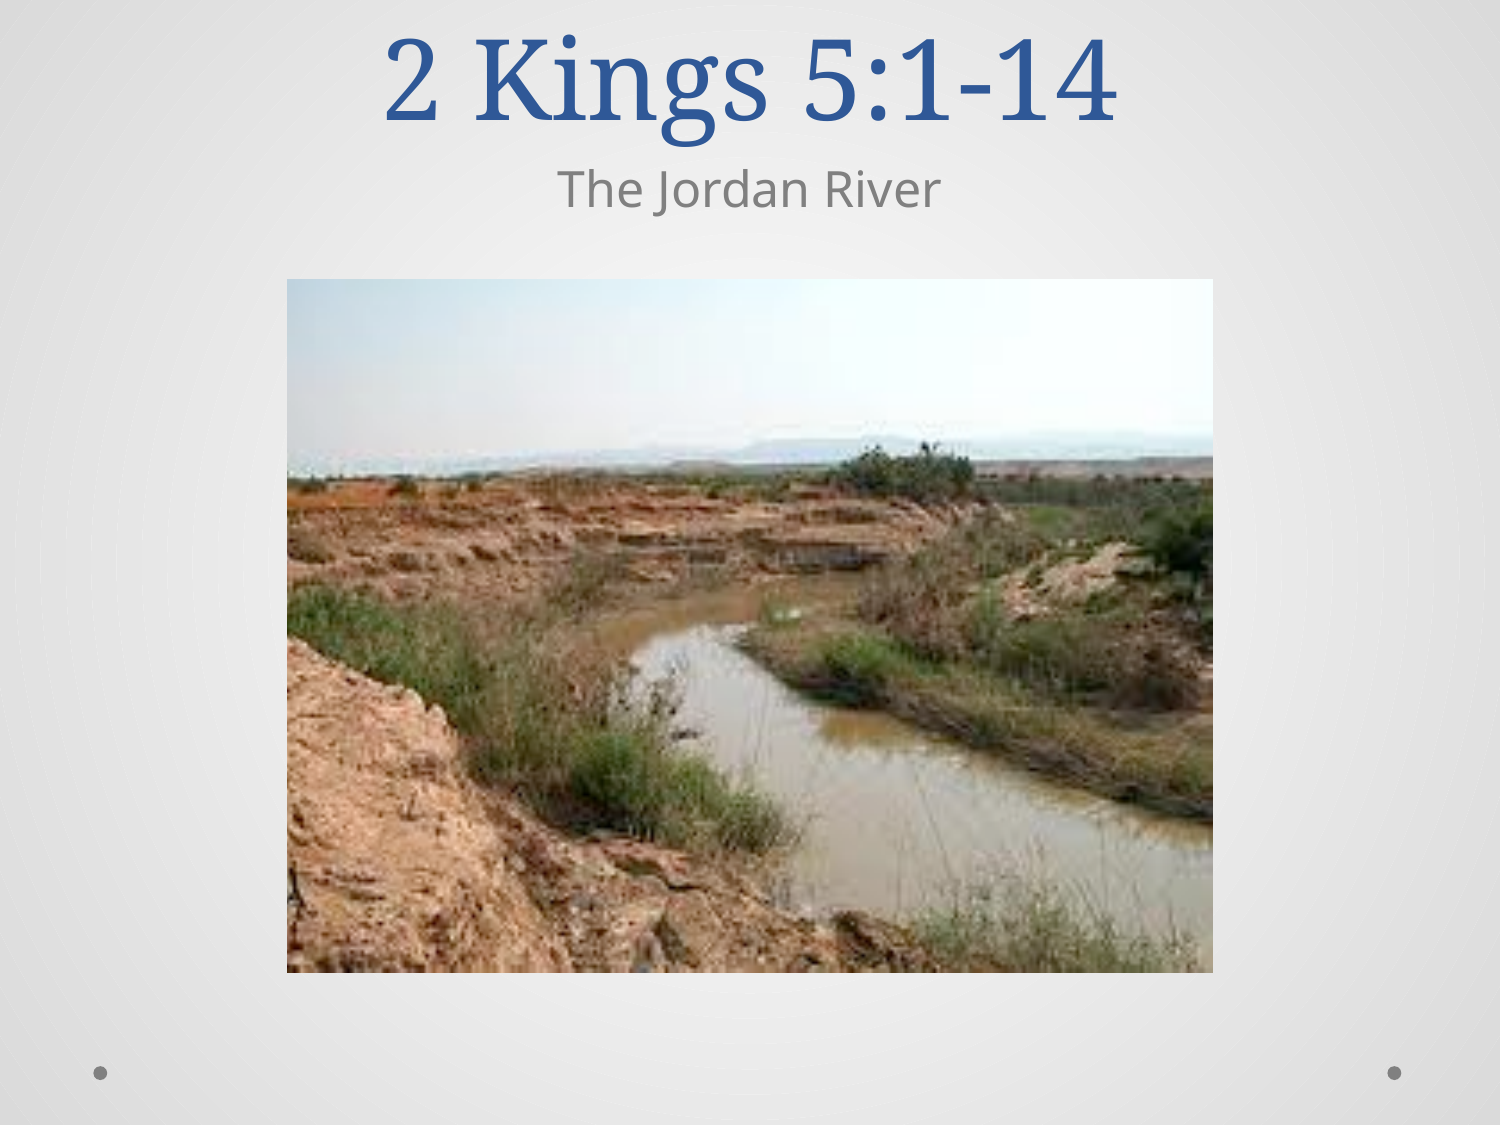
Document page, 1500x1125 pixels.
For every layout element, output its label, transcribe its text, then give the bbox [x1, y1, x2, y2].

title 2 Kings 5:1-14 [75, 0, 1425, 149]
picture [287, 279, 1213, 973]
list The Jordan River [75, 149, 1425, 1103]
